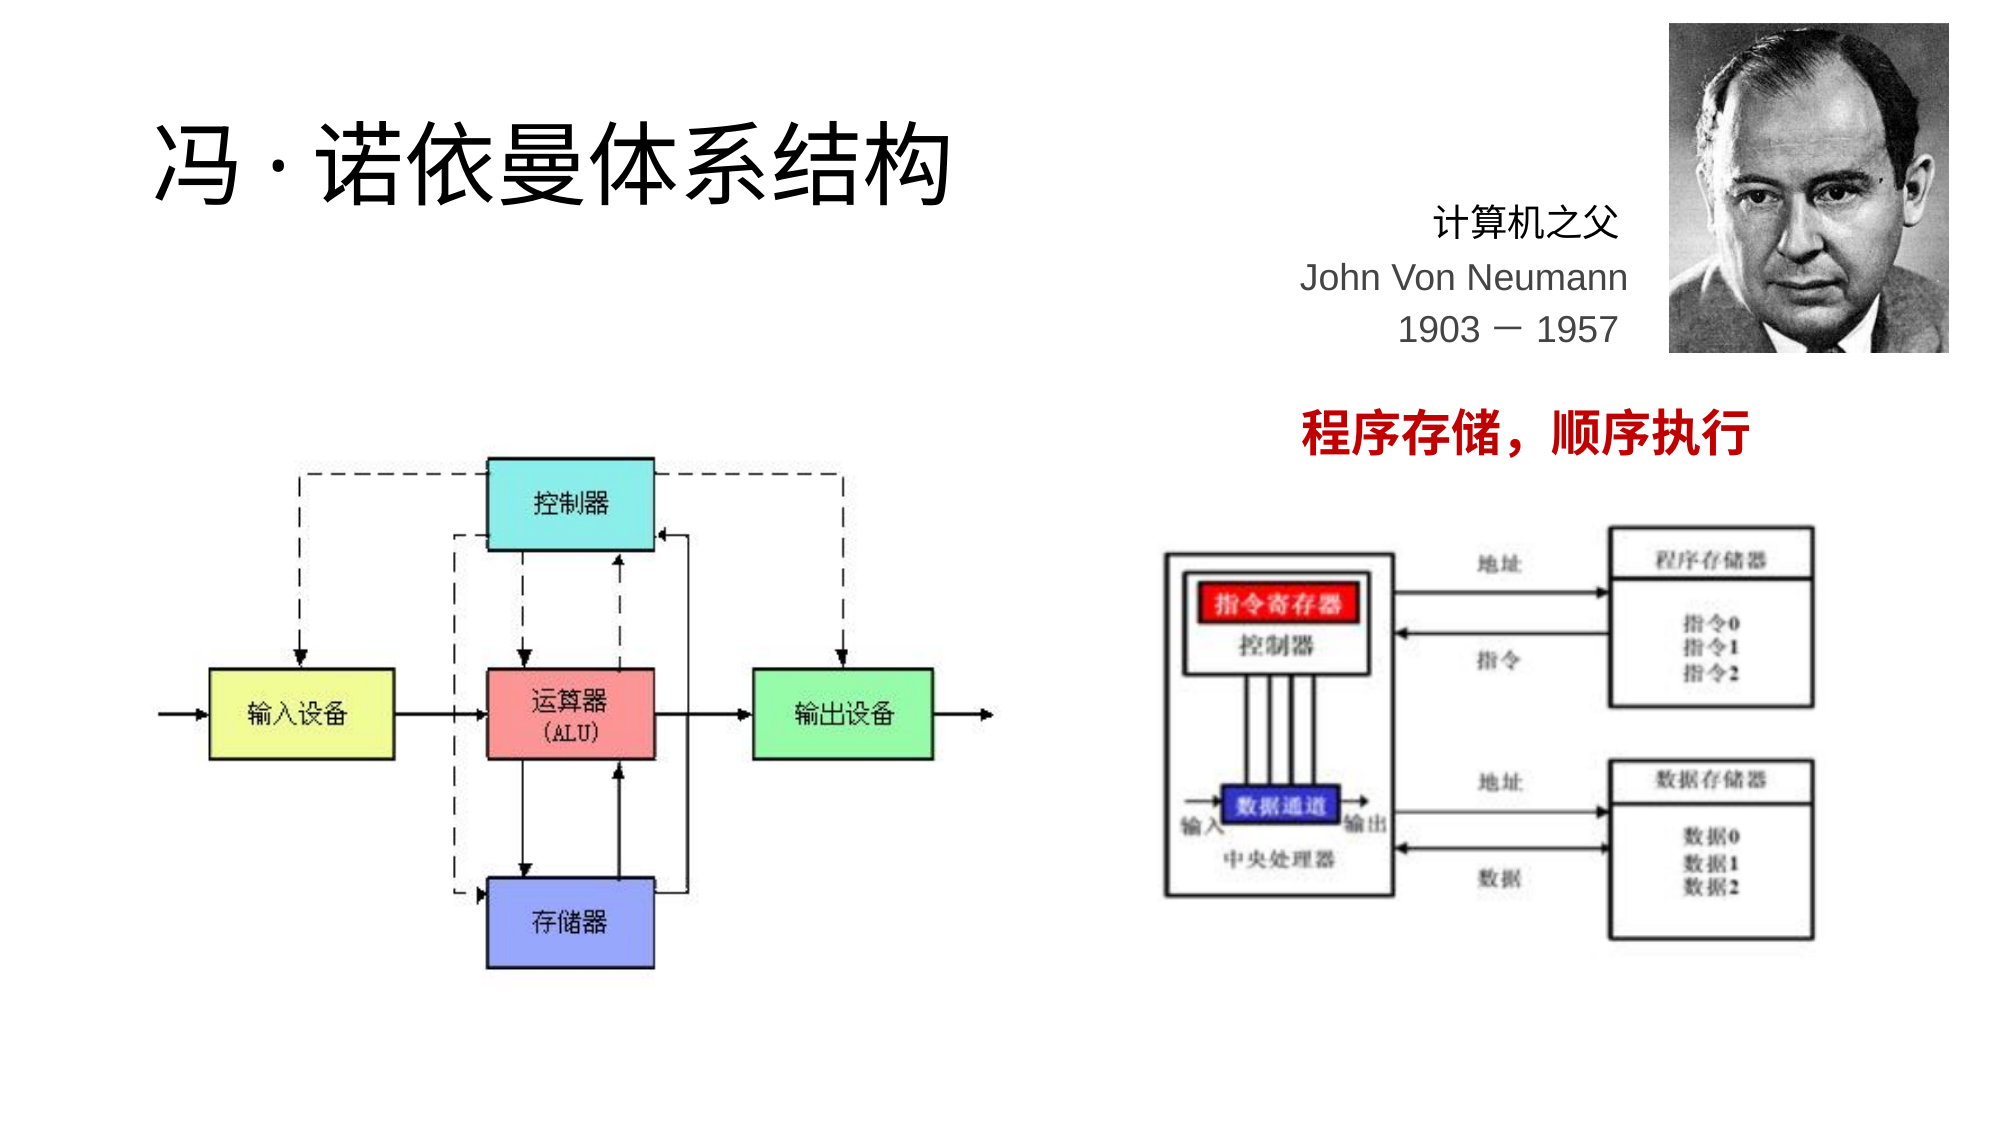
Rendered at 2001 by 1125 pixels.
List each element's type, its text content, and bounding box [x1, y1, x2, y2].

text_box 1903－1957 [1382, 297, 1634, 358]
text_box John Von Neumann [1285, 245, 1644, 306]
picture [1154, 506, 1826, 967]
title 冯·诺依曼体系结构 [137, 59, 1669, 278]
picture [1669, 22, 1949, 353]
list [137, 389, 1037, 986]
text_box 程序存储，顺序执行 [1286, 393, 1767, 469]
text_box 计算机之父 [1417, 191, 1636, 251]
